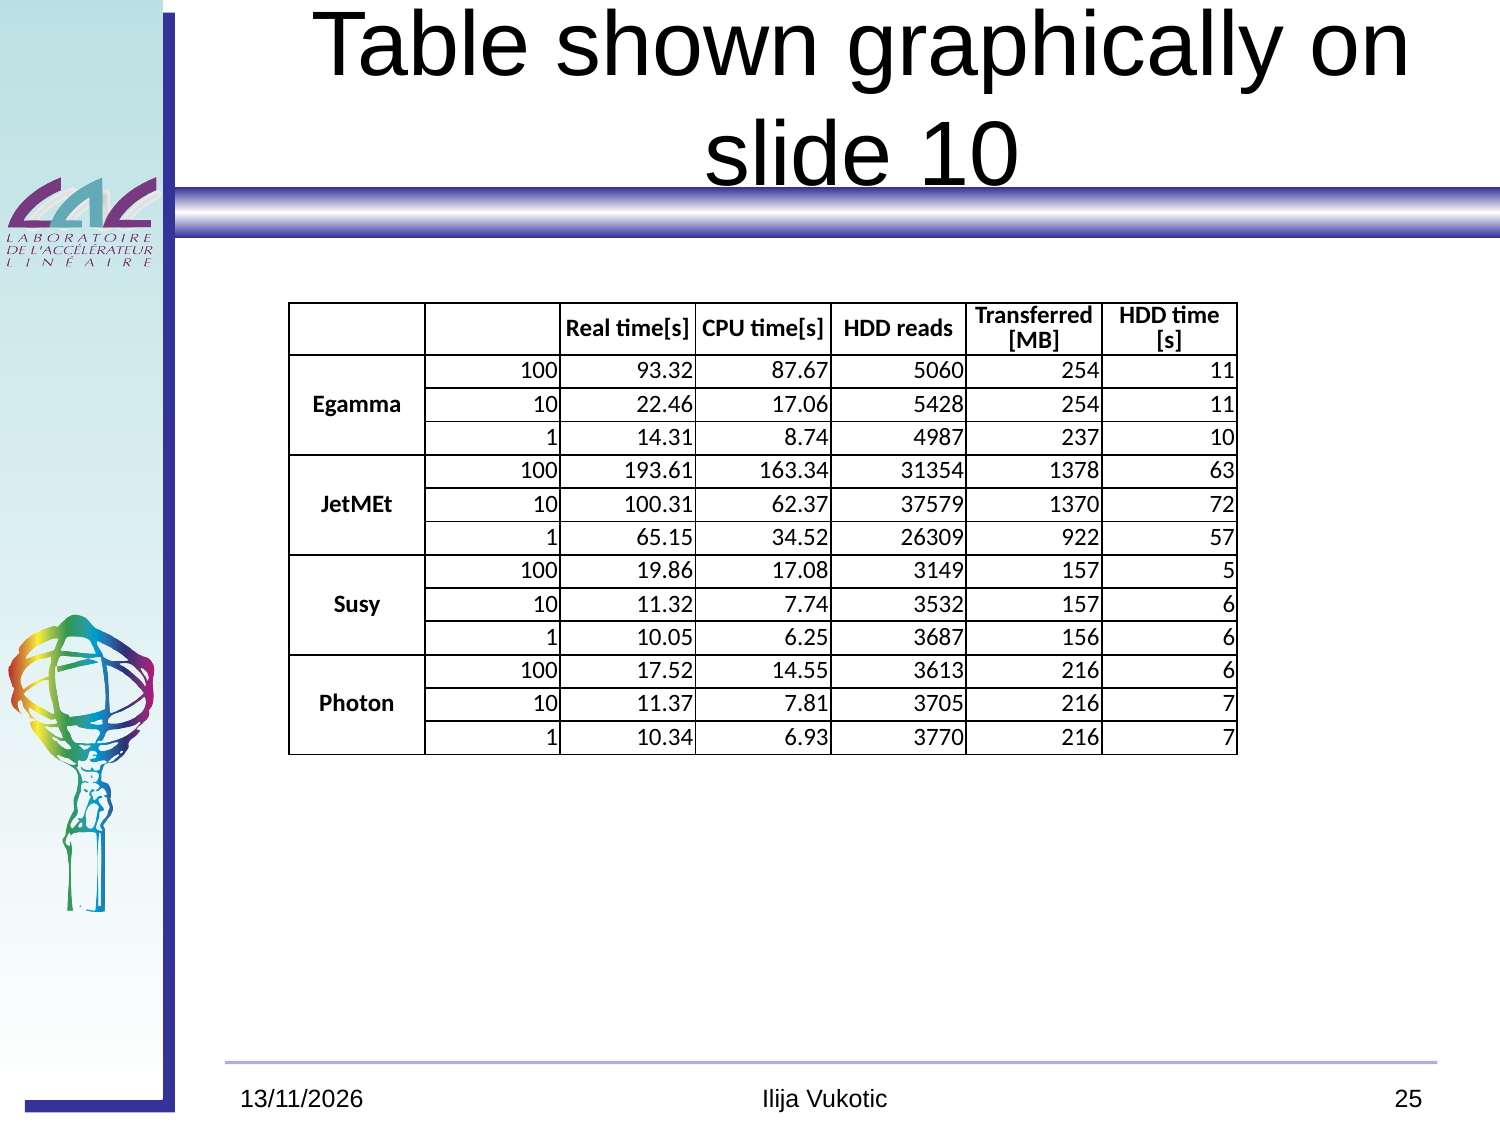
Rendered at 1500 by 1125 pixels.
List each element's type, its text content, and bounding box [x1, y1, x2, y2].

table_cell 7.74 [696, 589, 830, 620]
table_cell 1 [426, 522, 559, 554]
slide_number 25 [1124, 1074, 1438, 1124]
table_cell 31354 [832, 456, 965, 487]
table_cell 100.31 [561, 489, 695, 521]
table_cell Photon [290, 656, 424, 754]
table_header Transferred [MB] [967, 304, 1101, 354]
table_cell 6 [1103, 656, 1236, 687]
table_cell 34.52 [696, 522, 830, 554]
table_cell 216 [967, 689, 1101, 720]
table_cell 14.55 [696, 656, 830, 687]
table_cell 3149 [832, 556, 965, 587]
table_cell 3687 [832, 622, 965, 654]
table_cell 100 [426, 656, 559, 687]
table_header [290, 304, 424, 354]
table_cell 7.81 [696, 689, 830, 720]
table_cell 72 [1103, 489, 1236, 521]
title Table shown graphically on slide 10 [225, 0, 1500, 188]
table_header Real time[s] [561, 304, 695, 354]
table_cell 100 [426, 456, 559, 487]
table_cell 1378 [967, 456, 1101, 487]
table_cell 10 [426, 489, 559, 521]
table_cell 10 [426, 589, 559, 620]
table_cell 8.74 [696, 422, 830, 454]
table_cell 1370 [967, 489, 1101, 521]
table_cell 100 [426, 556, 559, 587]
table_cell 7 [1103, 722, 1236, 754]
table_cell 254 [967, 389, 1101, 421]
table_cell 22.46 [561, 389, 695, 421]
table_cell 10.05 [561, 622, 695, 654]
table_cell 7 [1103, 689, 1236, 720]
table_cell 14.31 [561, 422, 695, 454]
table_cell 216 [967, 722, 1101, 754]
table_cell 3770 [832, 722, 965, 754]
table_cell 10 [1103, 422, 1236, 454]
table_cell 10 [426, 689, 559, 720]
table_cell 156 [967, 622, 1101, 654]
table_cell 6 [1103, 622, 1236, 654]
table_cell 100 [426, 356, 559, 387]
table_cell 57 [1103, 522, 1236, 554]
table_cell 17.08 [696, 556, 830, 587]
footer Ilija Vukotic [574, 1074, 1076, 1125]
table_cell 26309 [832, 522, 965, 554]
table_cell Susy [290, 556, 424, 654]
table_cell 4987 [832, 422, 965, 454]
table_cell 65.15 [561, 522, 695, 554]
table_cell 17.52 [561, 656, 695, 687]
table_cell JetMEt [290, 456, 424, 554]
table_cell 5428 [832, 389, 965, 421]
picture [4, 174, 168, 269]
table_cell 11.32 [561, 589, 695, 620]
table_cell 11 [1103, 356, 1236, 387]
table_cell 3532 [832, 589, 965, 620]
table_header HDD reads [832, 304, 965, 354]
table_cell 157 [967, 556, 1101, 587]
table_cell 5060 [832, 356, 965, 387]
table_cell 1 [426, 722, 559, 754]
table_cell 193.61 [561, 456, 695, 487]
table_cell 6.93 [696, 722, 830, 754]
table_cell 1 [426, 622, 559, 654]
table_cell 157 [967, 589, 1101, 620]
table_cell 922 [967, 522, 1101, 554]
table_cell 10 [426, 389, 559, 421]
table_cell 11 [1103, 389, 1236, 421]
table_cell 5 [1103, 556, 1236, 587]
table_header [426, 304, 559, 354]
picture [4, 612, 157, 913]
table_cell 37579 [832, 489, 965, 521]
table_cell 216 [967, 656, 1101, 687]
table_cell 254 [967, 356, 1101, 387]
table_cell 237 [967, 422, 1101, 454]
table_cell 93.32 [561, 356, 695, 387]
table_cell 62.37 [696, 489, 830, 521]
table_cell 3613 [832, 656, 965, 687]
table_cell 87.67 [696, 356, 830, 387]
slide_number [224, 1074, 538, 1125]
table_cell 3705 [832, 689, 965, 720]
table_cell Egamma [290, 356, 424, 454]
table_cell 19.86 [561, 556, 695, 587]
table_cell 10.34 [561, 722, 695, 754]
table_cell 63 [1103, 456, 1236, 487]
table_cell 1 [426, 422, 559, 454]
table_header CPU time[s] [696, 304, 830, 354]
table_header HDD time [s] [1103, 304, 1236, 354]
table_cell 6.25 [696, 622, 830, 654]
table_cell 6 [1103, 589, 1236, 620]
table_cell 17.06 [696, 389, 830, 421]
table_cell 11.37 [561, 689, 695, 720]
table_cell 163.34 [696, 456, 830, 487]
